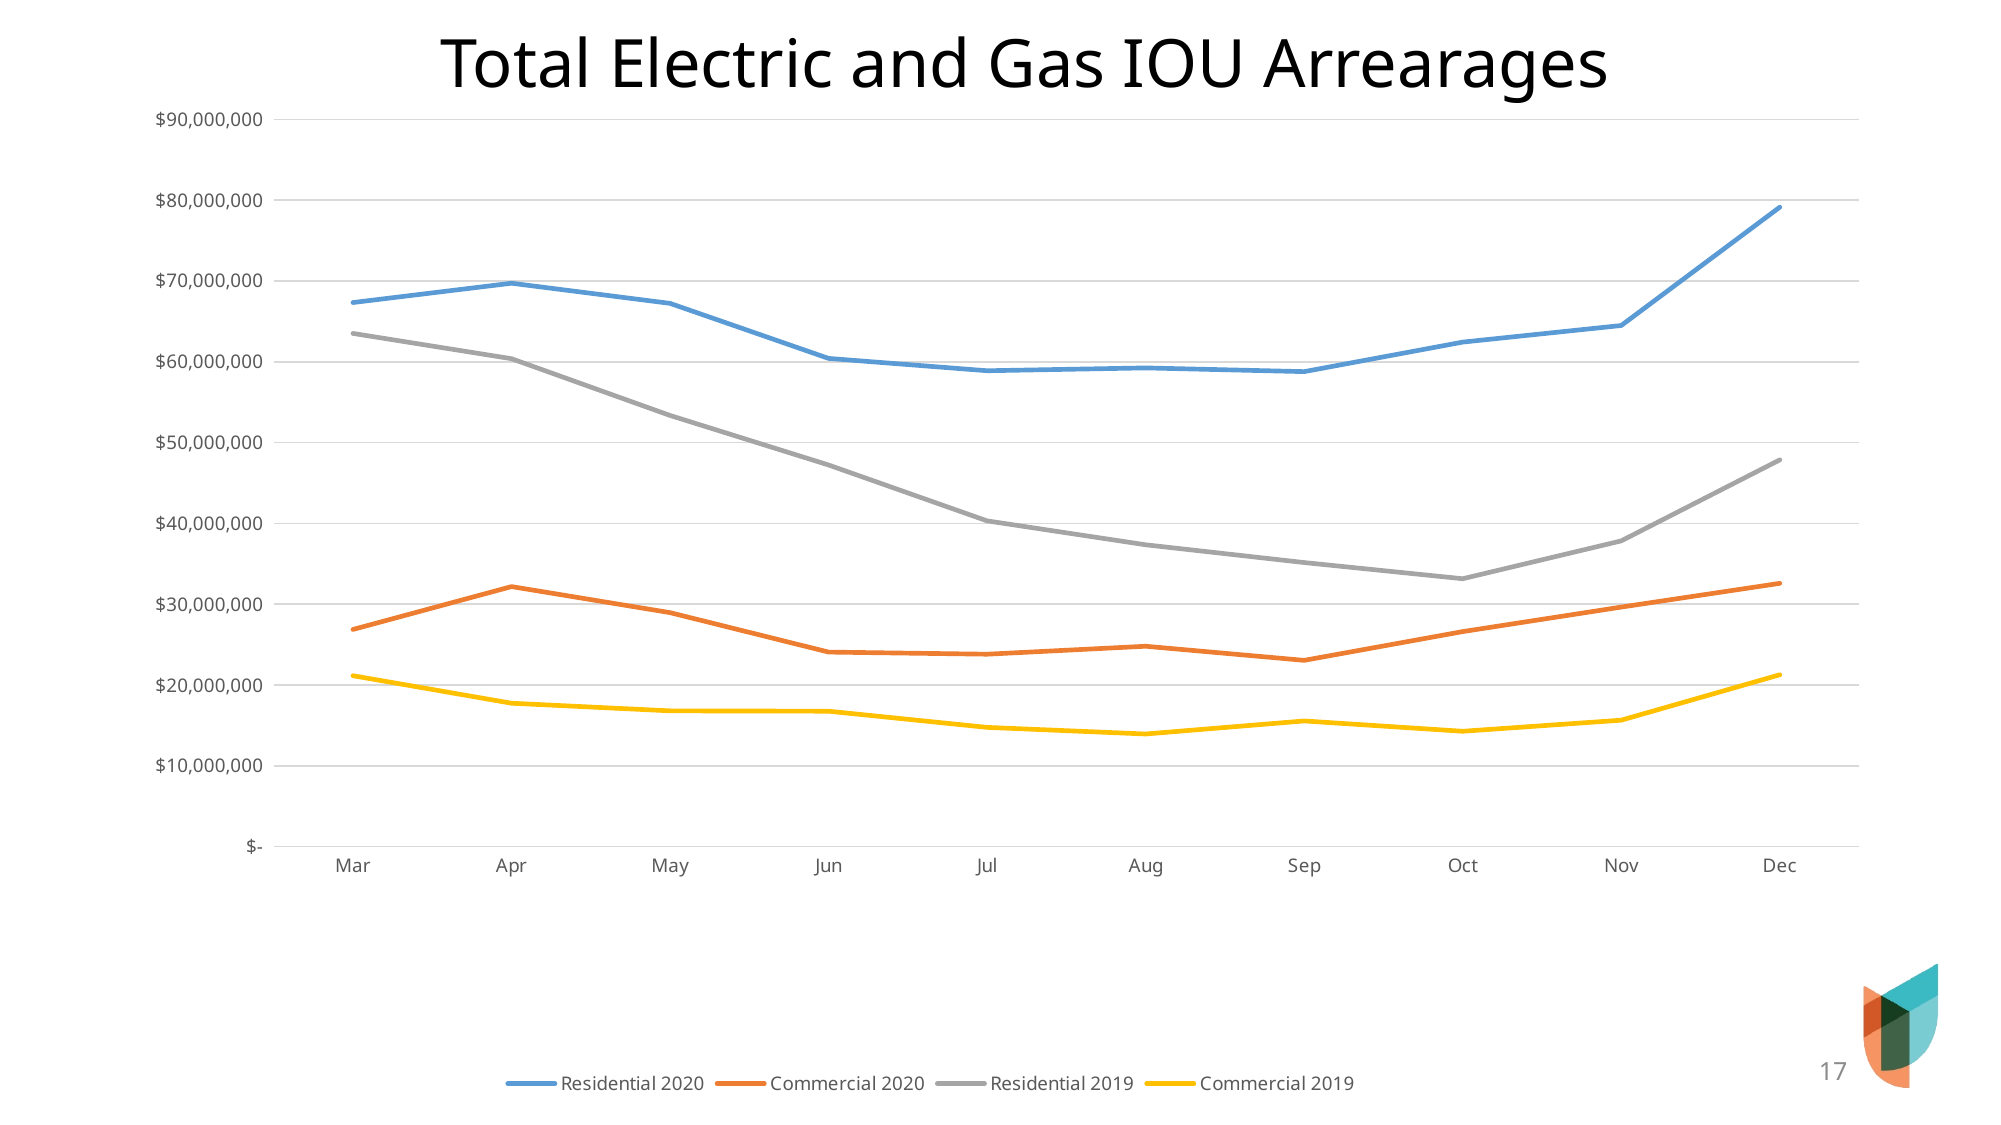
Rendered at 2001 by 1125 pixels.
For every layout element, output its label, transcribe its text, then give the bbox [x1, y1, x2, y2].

picture [1801, 926, 2000, 1125]
title Total Electric and Gas IOU Arrearages [163, 0, 1889, 132]
chart [0, 71, 1863, 1103]
